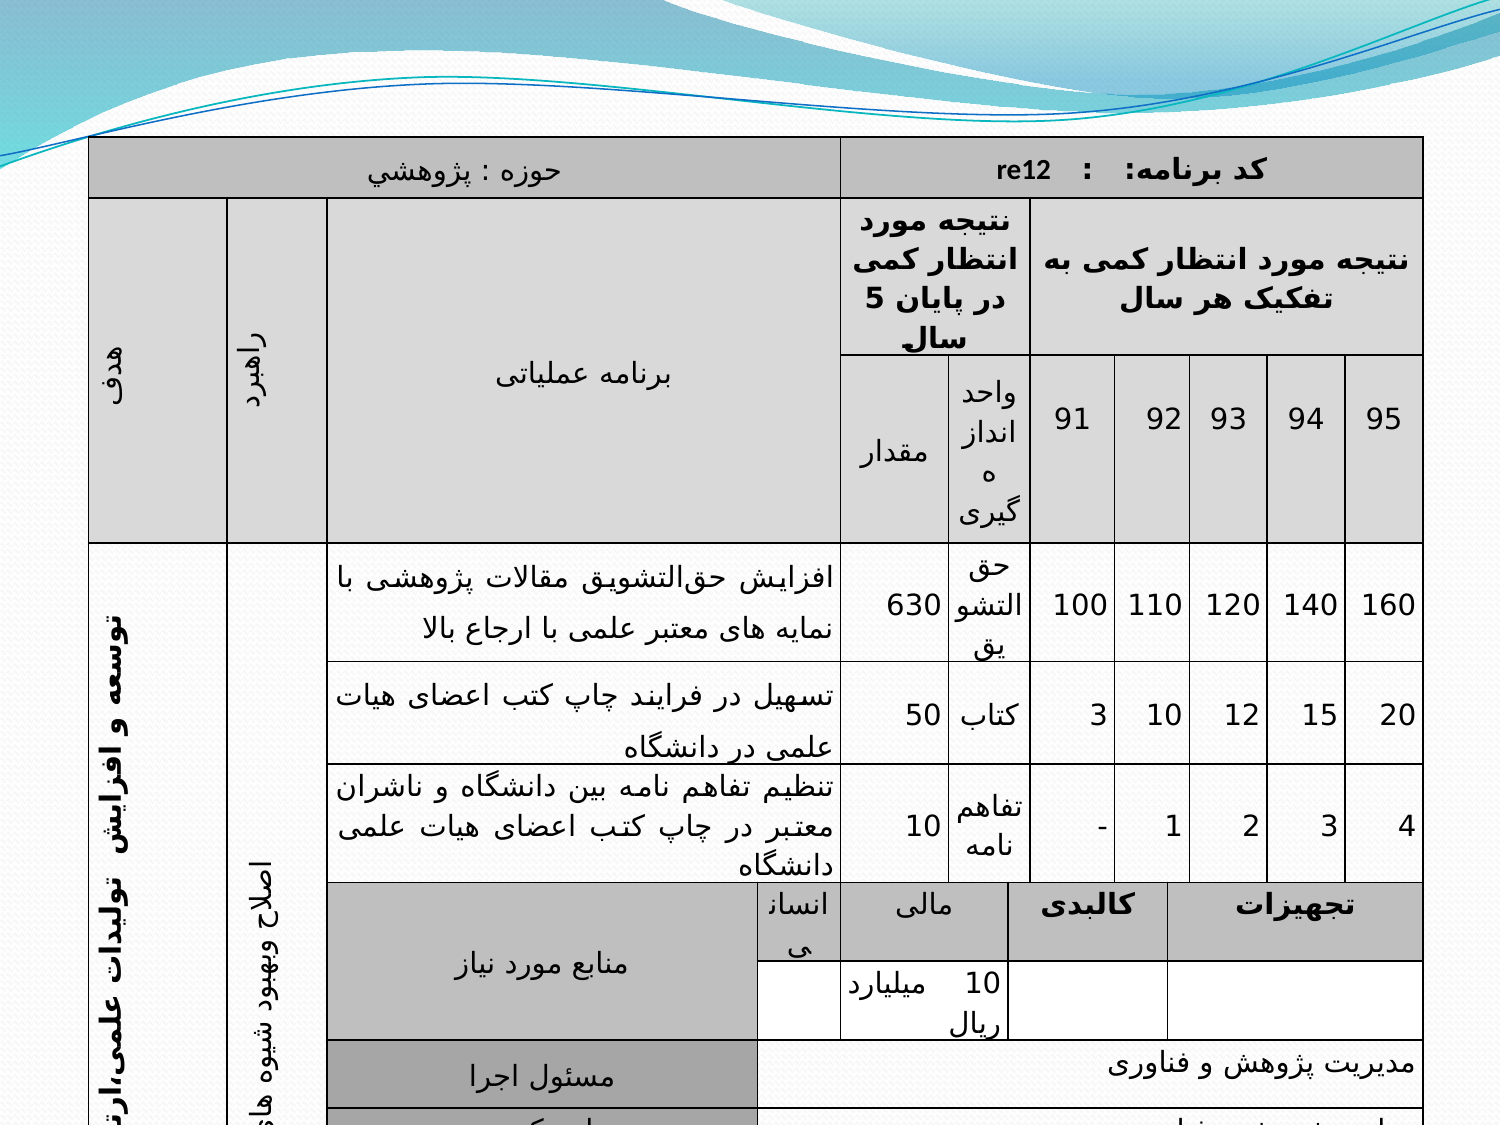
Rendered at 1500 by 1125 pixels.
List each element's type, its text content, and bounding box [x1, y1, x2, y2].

table_cell 2 [1190, 765, 1266, 882]
table_cell 120 [1190, 544, 1266, 661]
table_cell مسئول اجرا [328, 1041, 757, 1107]
table_cell 12 [1190, 662, 1266, 763]
table_cell 3 [1031, 662, 1114, 763]
table_cell نتیجه مورد انتظار کمی در پایان 5 سال [841, 199, 1029, 354]
table_cell 110 [1115, 544, 1189, 661]
table_cell مدیریت پژوهش و فناوری [758, 1041, 1422, 1107]
table_cell هدف [89, 199, 226, 542]
table_cell مقدار [841, 356, 948, 542]
table_cell تفاهم نامه [949, 765, 1029, 882]
table_cell راهبرد [228, 199, 326, 542]
table_cell 15 [1268, 662, 1344, 763]
table_cell حق التشویق [949, 544, 1029, 661]
table_cell [1168, 962, 1422, 1039]
table_cell منابع مورد نیاز [328, 883, 757, 1039]
table_cell 160 [1346, 544, 1422, 661]
table_cell 91 [1031, 356, 1114, 542]
table_cell 4 [1346, 765, 1422, 882]
table_cell تسهیل در فرایند چاپ کتب اعضای هیات علمی در دانشگاه [328, 662, 840, 763]
table_cell 50 [841, 662, 948, 763]
table_cell 140 [1268, 544, 1344, 661]
table_cell 93 [1190, 356, 1266, 542]
table_cell کالبدی [1009, 883, 1167, 960]
table_cell اصلاح وبهبود شیوه های تشویق و تریب تولیدات علمی [228, 544, 326, 1125]
table_cell مالی [841, 883, 1007, 960]
table_cell واحد اندازه گیری [949, 356, 1029, 542]
table_cell نتیجه مورد انتظار کمی به تفکیک هر سال [1031, 199, 1422, 354]
table_cell 630 [841, 544, 948, 661]
table_cell 10 میلیارد ریال [841, 962, 1007, 1039]
table_cell 10 [841, 765, 948, 882]
table_cell انسانی [758, 883, 840, 960]
table_cell 94 [1268, 356, 1344, 542]
table_cell معاون پژوهش و فناوری [758, 1109, 1422, 1125]
table_cell [1009, 962, 1167, 1039]
table_cell 3 [1268, 765, 1344, 882]
table_cell افزایش حق‌التشويق مقالات پژوهشی با نمایه های معتبر علمی با ارجاع بالا [328, 544, 840, 661]
table_cell توسعه و افزایش تولیدات علمی،ارتباط با صنعت،نشریات و قطب علمی در حوزه پژوهش [89, 544, 226, 1125]
table_cell تجهیزات [1168, 883, 1422, 960]
table_cell تنظیم تفاهم نامه بین دانشگاه و ناشران معتبر در چاپ کتب اعضای هیات علمی دانشگاه [328, 765, 840, 882]
table_cell تایید کننده [328, 1109, 757, 1125]
table_cell - [1031, 765, 1114, 882]
table_cell 1 [1115, 765, 1189, 882]
table_cell 20 [1346, 662, 1422, 763]
table_cell 10 [1115, 662, 1189, 763]
table_cell برنامه عملیاتی [328, 199, 840, 542]
table_header کد برنامه: : re12 [841, 138, 1422, 197]
table_header حوزه : پژوهشي [89, 138, 840, 197]
table_cell کتاب [949, 662, 1029, 763]
table_cell 100 [1031, 544, 1114, 661]
table_cell 95 [1346, 356, 1422, 542]
table_cell 92 [1115, 356, 1189, 542]
table_cell [758, 962, 840, 1039]
